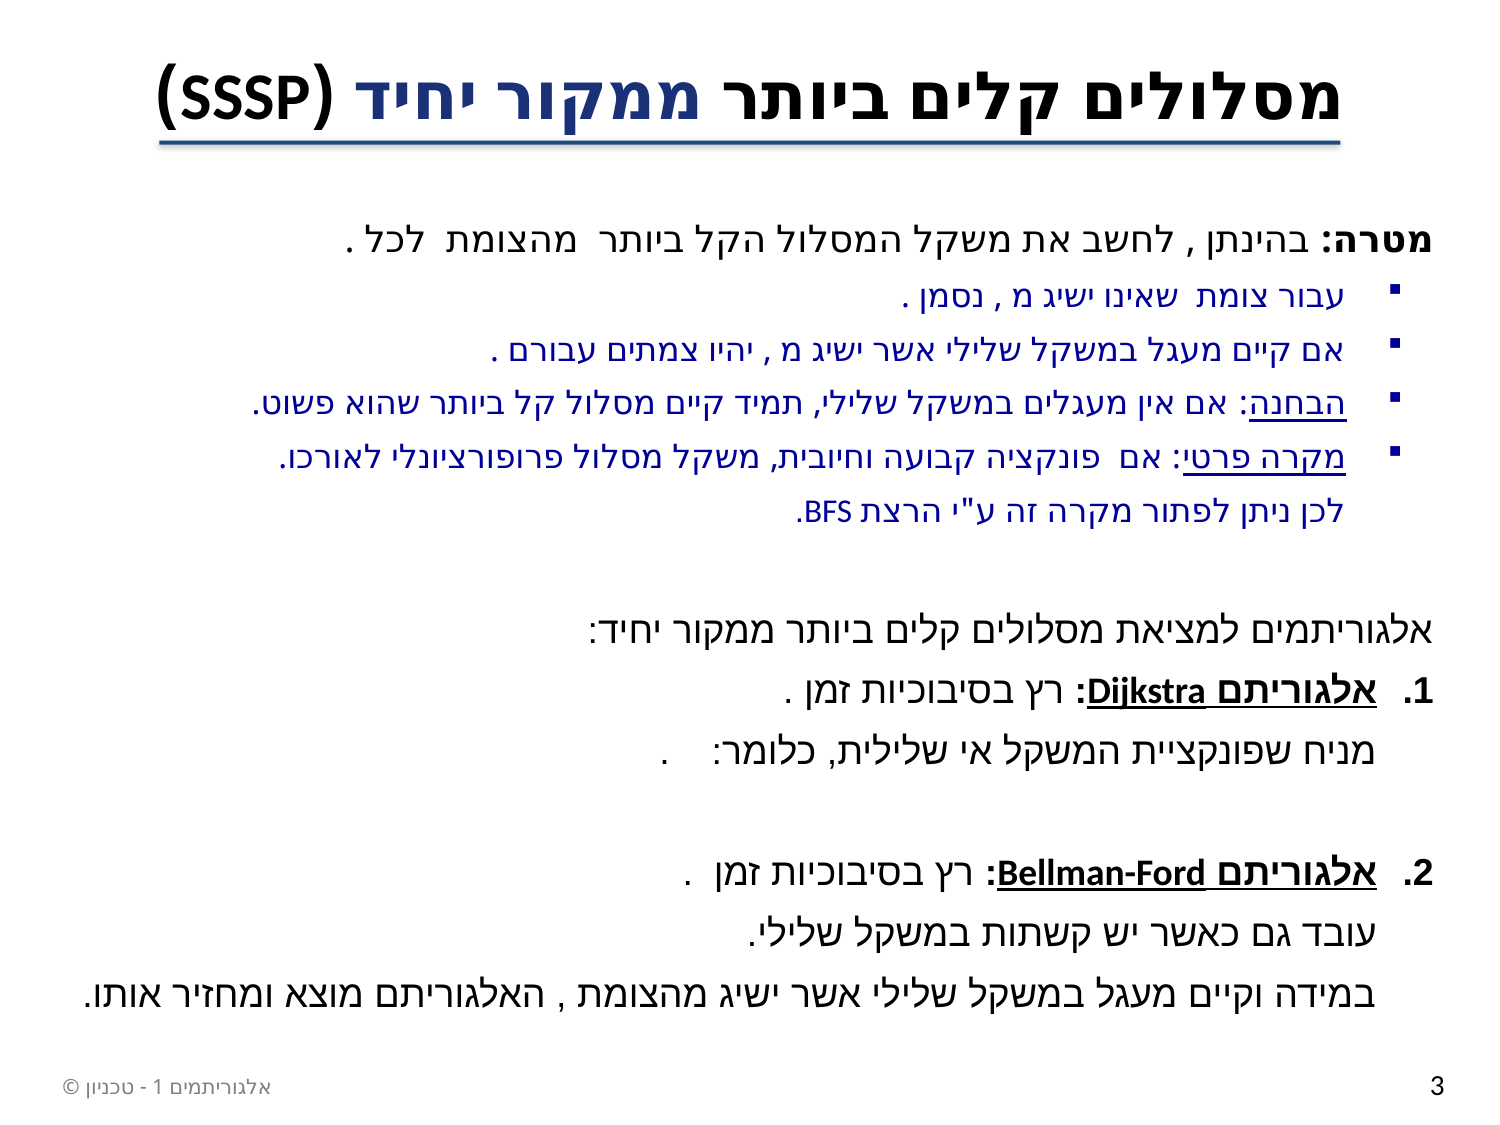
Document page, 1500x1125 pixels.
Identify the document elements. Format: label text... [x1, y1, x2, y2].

title מסלולים קלים ביותר ממקור יחיד (SSSP) [33, 0, 1466, 141]
